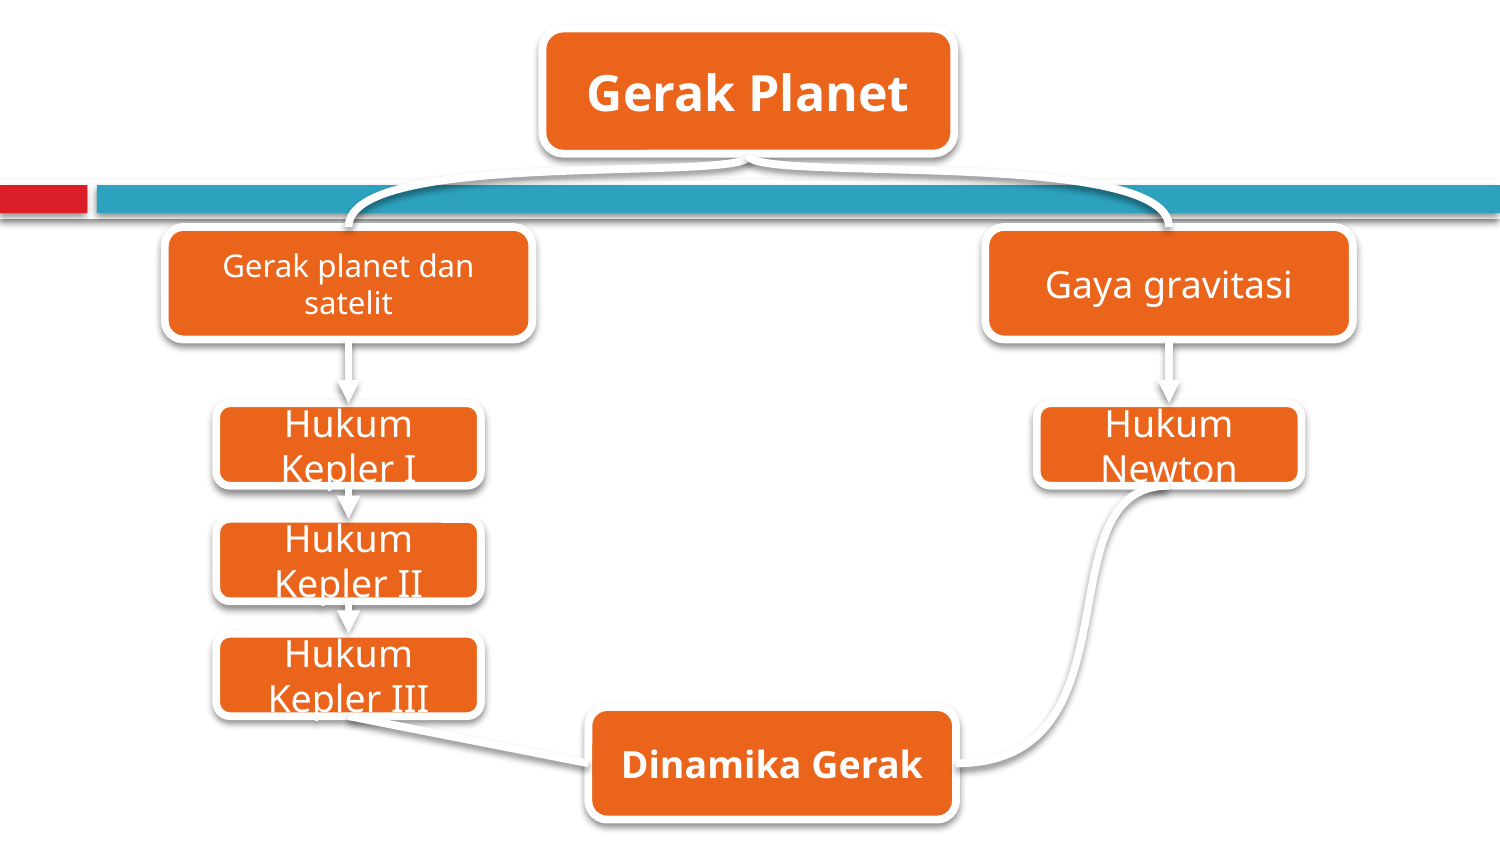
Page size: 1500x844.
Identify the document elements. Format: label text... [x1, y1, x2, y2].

text_box Hukum Newton [1032, 399, 1306, 490]
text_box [923, 517, 1202, 732]
text_box Gerak planet dan satelit [160, 223, 537, 344]
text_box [748, 154, 1170, 228]
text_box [348, 154, 748, 228]
text_box Gaya gravitasi [981, 223, 1357, 344]
text_box Hukum Kepler III [212, 629, 485, 721]
text_box Hukum Kepler II [212, 514, 485, 606]
text_box Dinamika Gerak [584, 703, 960, 824]
text_box Gerak Planet [538, 24, 959, 154]
text_box Hukum Kepler I [212, 399, 485, 490]
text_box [348, 715, 589, 764]
